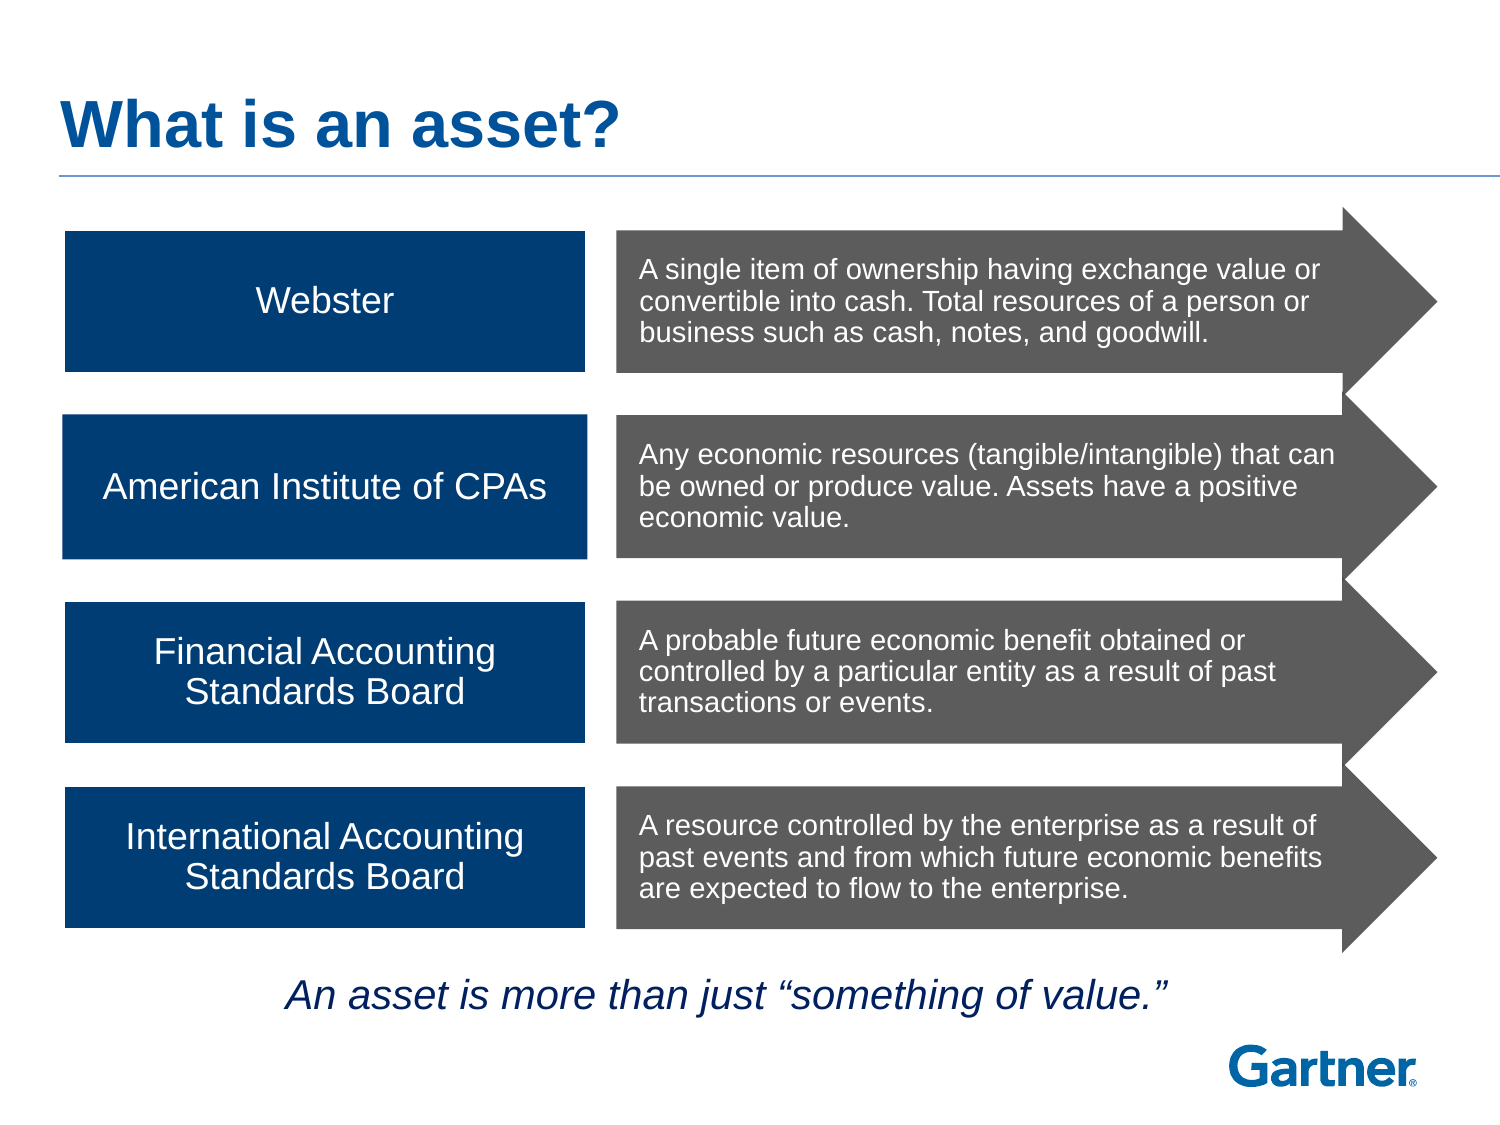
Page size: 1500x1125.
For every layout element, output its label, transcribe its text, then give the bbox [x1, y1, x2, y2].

text_box Any economic resources (tangible/intangible) that can be owned or produce value. Assets have a positive economic value. [614, 389, 1440, 579]
text_box Financial Accounting Standards Board [60, 597, 590, 747]
text_box A single item of ownership having exchange value or convertible into cash. Total resources of a person or business such as cash, notes, and goodwill. [614, 204, 1440, 394]
title What is an asset? [45, 30, 1418, 177]
text_box An asset is more than just “something of value.” [46, 966, 1418, 1033]
text_box A probable future economic benefit obtained or controlled by a particular entity as a result of past transactions or events. [614, 574, 1440, 770]
text_box International Accounting Standards Board [60, 783, 590, 932]
text_box A resource controlled by the enterprise as a result of past events and from which future economic benefits are expected to flow to the enterprise. [614, 765, 1440, 955]
text_box American Institute of CPAs [62, 414, 588, 560]
text_box Webster [60, 227, 590, 376]
